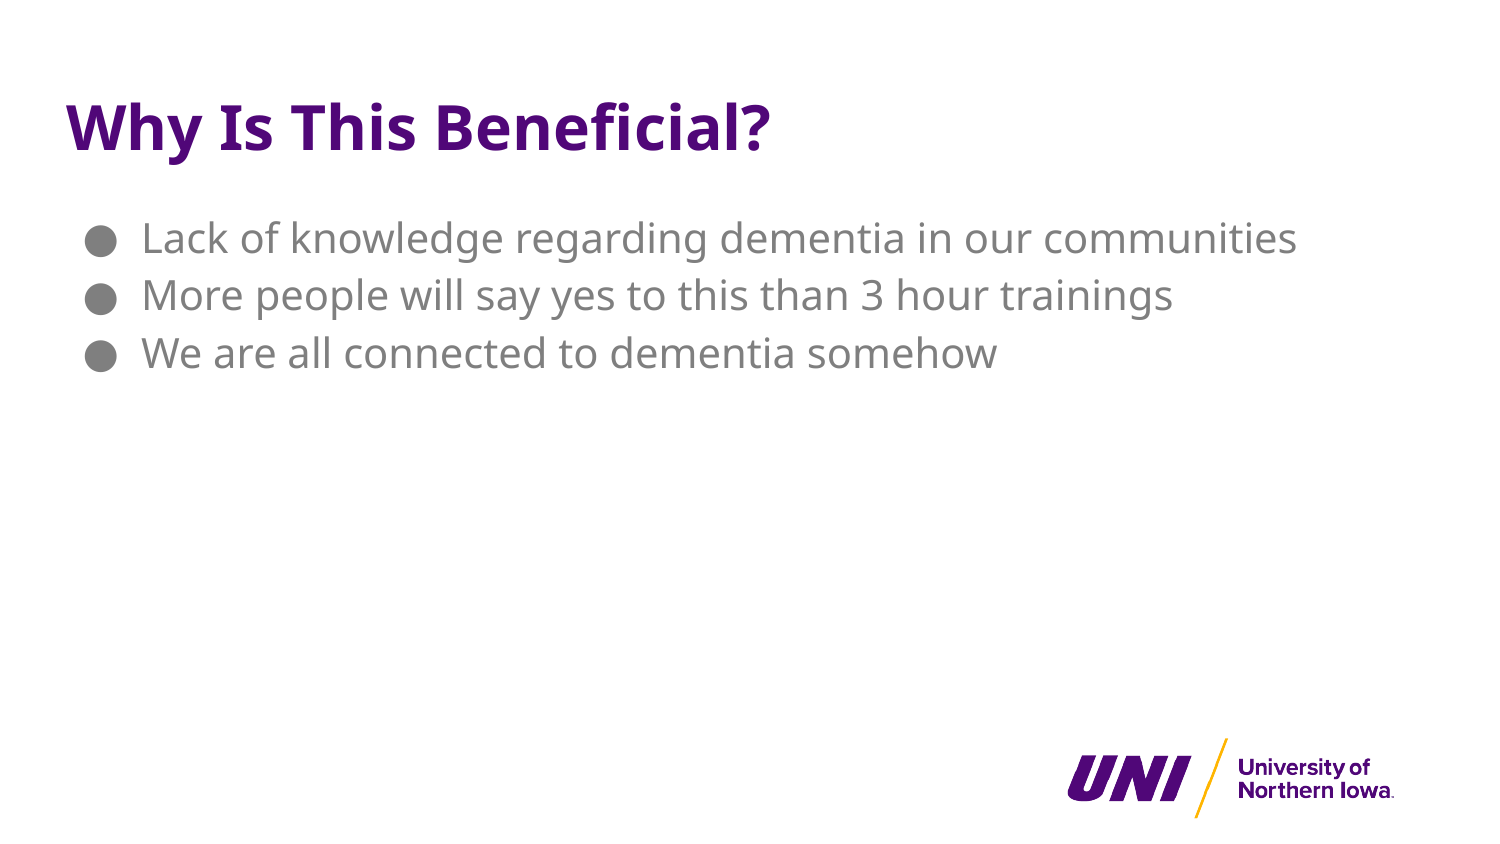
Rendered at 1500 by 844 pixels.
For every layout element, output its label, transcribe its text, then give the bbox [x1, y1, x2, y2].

title Why Is This Beneficial? [51, 72, 1449, 176]
picture [1042, 750, 1408, 844]
list Lack of knowledge regarding dementia in our communities More people will say yes to this than 3 hour trainings We are all connected to dementia somehow [51, 189, 1449, 750]
